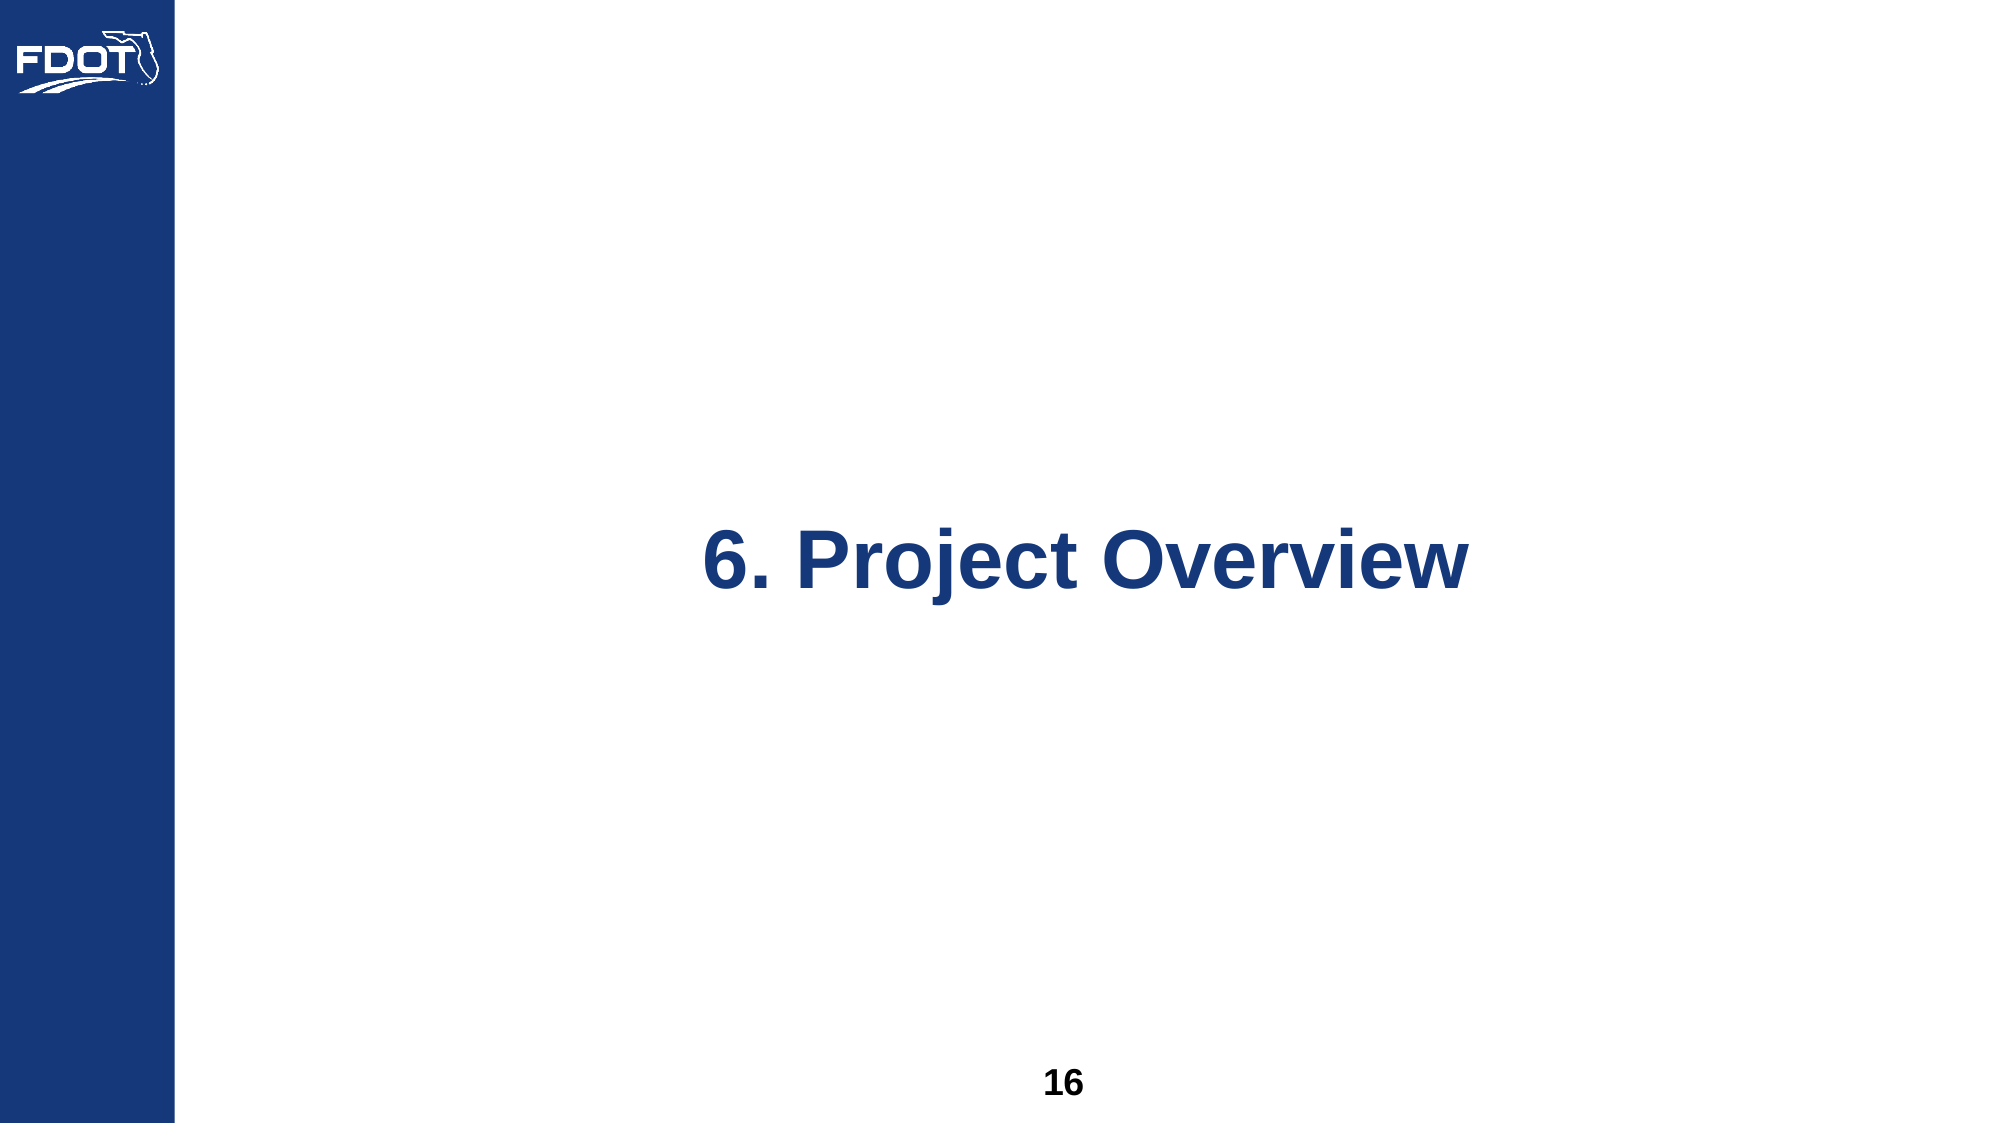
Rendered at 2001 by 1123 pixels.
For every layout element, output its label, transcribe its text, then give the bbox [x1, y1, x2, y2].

picture [12, 24, 163, 100]
title 6. Project Overview [700, 503, 1474, 693]
slide_number 16 [1035, 1057, 1107, 1123]
